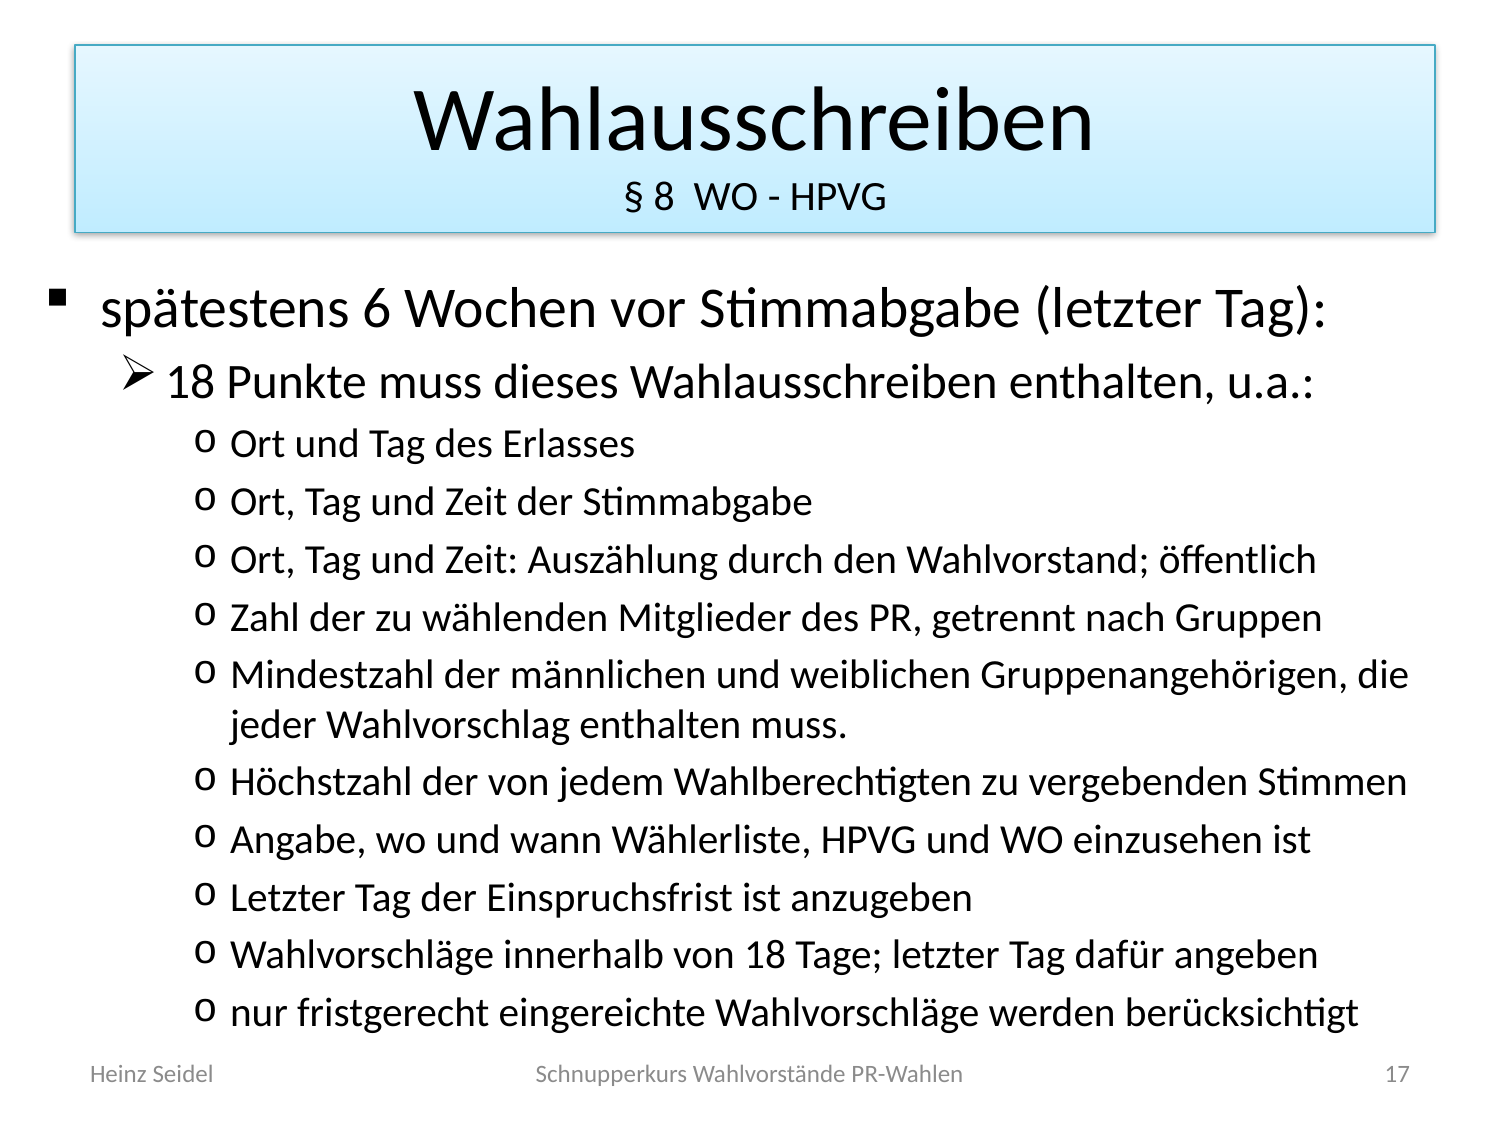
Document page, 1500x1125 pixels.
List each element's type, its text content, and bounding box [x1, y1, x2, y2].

list spätestens 6 Wochen vor Stimmabgabe (letzter Tag): 18 Punkte muss dieses Wahlausschreiben enthalten, u.a.: Ort und Tag des Erlasses Ort, Tag und Zeit der Stimmabgabe Ort, Tag und Zeit: Auszählung durch den Wahlvorstand; öffentlich Zahl der zu wählenden Mitglieder des PR, getrennt nach Gruppen Mindestzahl der männlichen und weiblichen Gruppenangehörigen, die jeder Wahlvorschlag enthalten muss. Höchstzahl der von jedem Wahlberechtigten zu vergebenden Stimmen Angabe, wo und wann Wählerliste, HPVG und WO einzusehen ist Letzter Tag der Einspruchsfrist ist anzugeben Wahlvorschläge innerhalb von 18 Tage; letzter Tag dafür angeben nur fristgerecht eingereichte Wahlvorschläge werden berücksichtigt [29, 262, 1459, 1047]
slide_number Heinz Seidel [75, 1042, 425, 1103]
slide_number 17 [1074, 1042, 1425, 1103]
title Wahlausschreiben § 8 WO - HPVG [74, 44, 1436, 233]
footer Schnupperkurs Wahlvorstände PR-Wahlen [512, 1042, 988, 1103]
